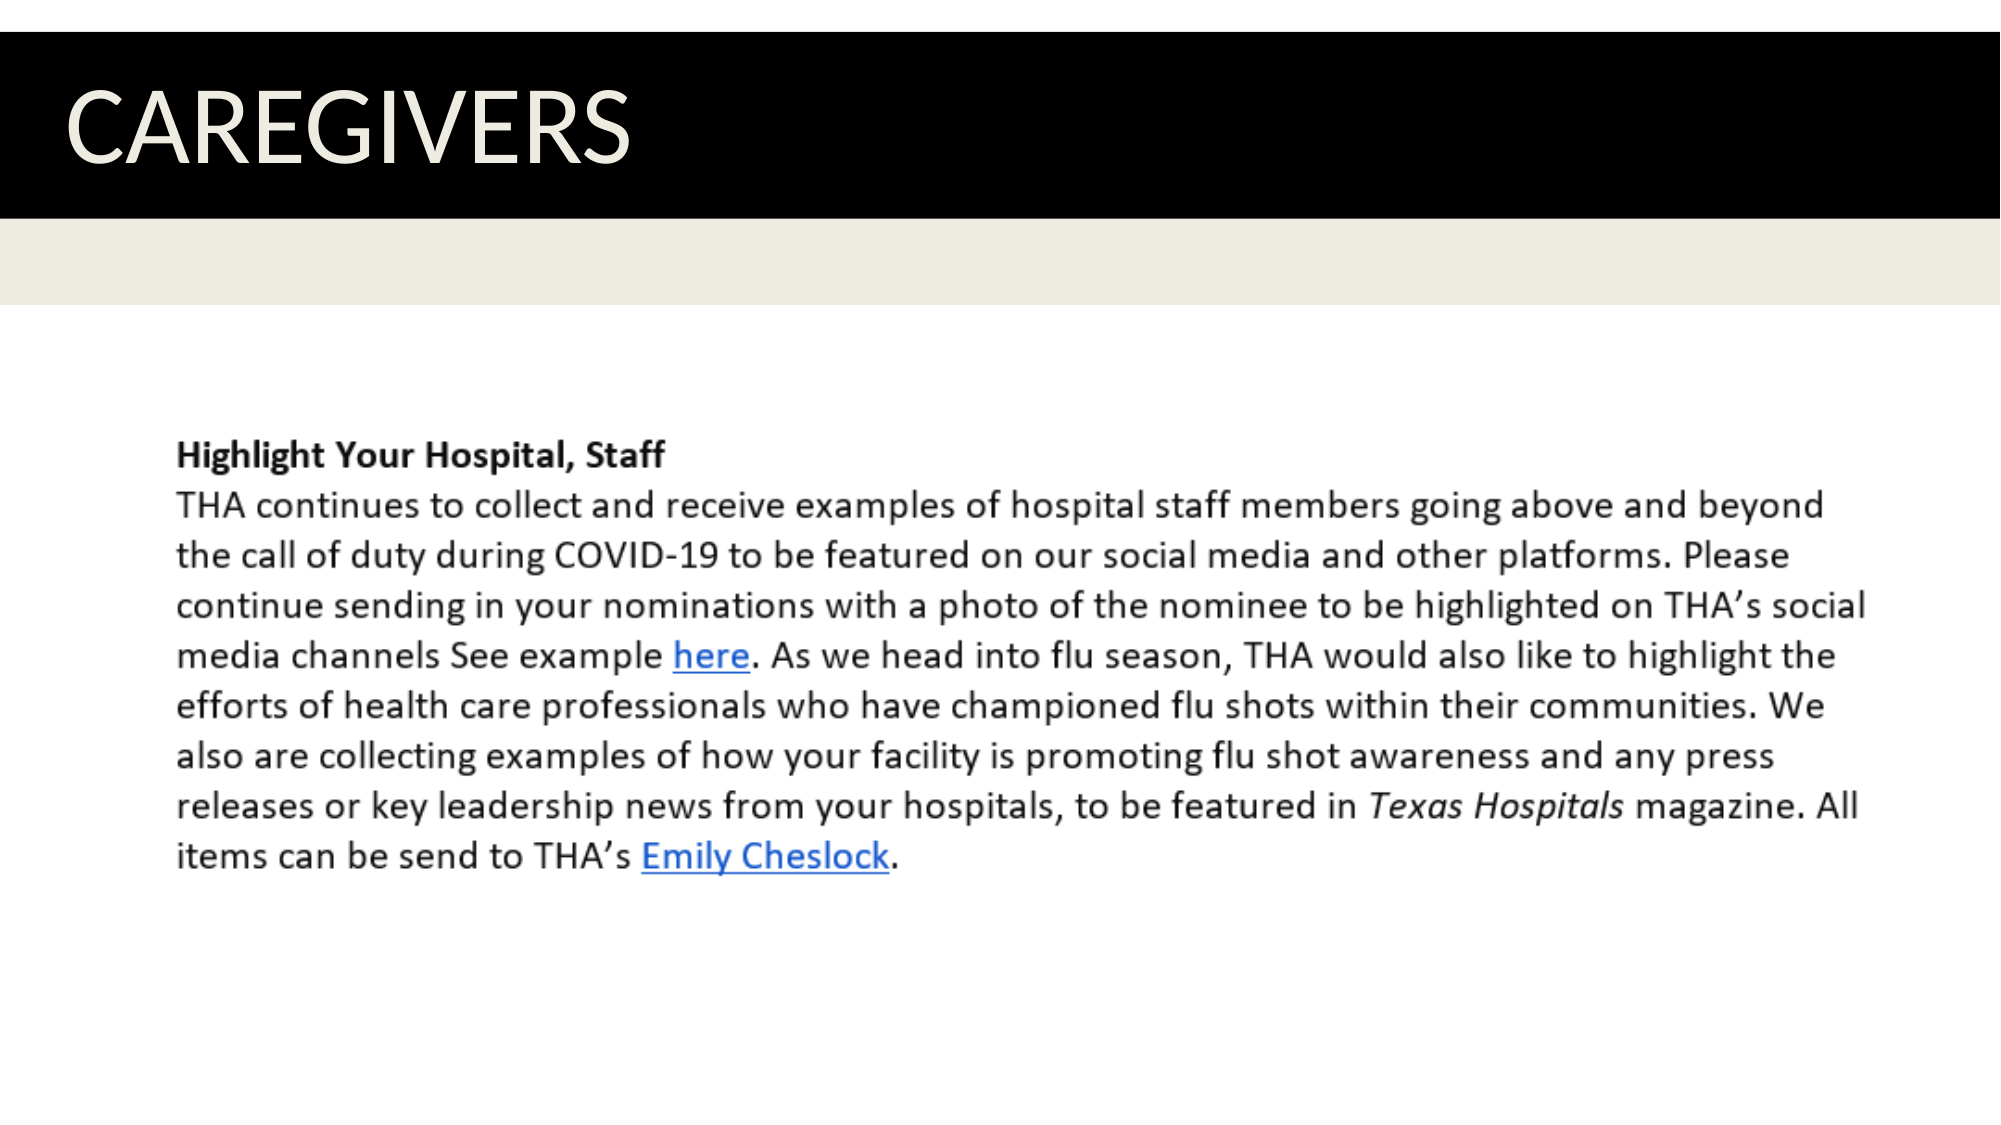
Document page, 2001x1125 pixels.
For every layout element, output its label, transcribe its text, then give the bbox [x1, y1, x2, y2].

text_box Caregivers [50, 64, 1656, 216]
picture [169, 428, 1887, 893]
text_box [0, 30, 2000, 216]
text_box [0, 216, 2000, 307]
text_box [102, 258, 1872, 623]
